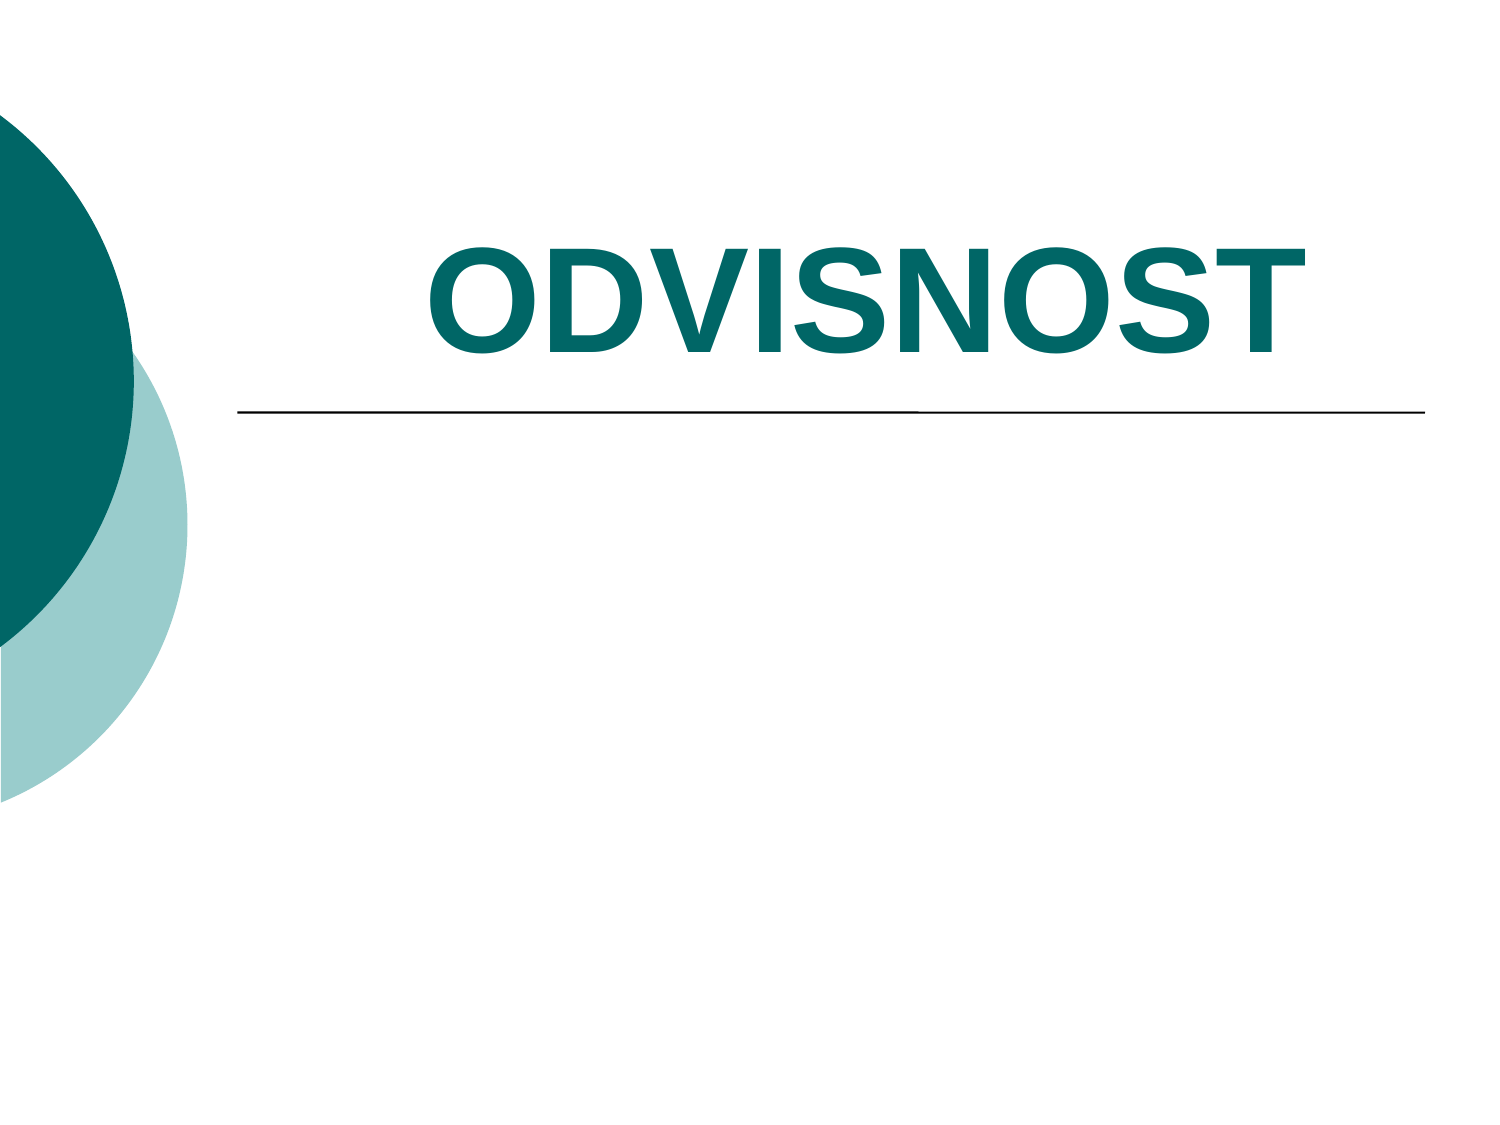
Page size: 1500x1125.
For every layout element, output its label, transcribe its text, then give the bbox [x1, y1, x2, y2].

title ODVISNOST [159, 148, 1435, 390]
